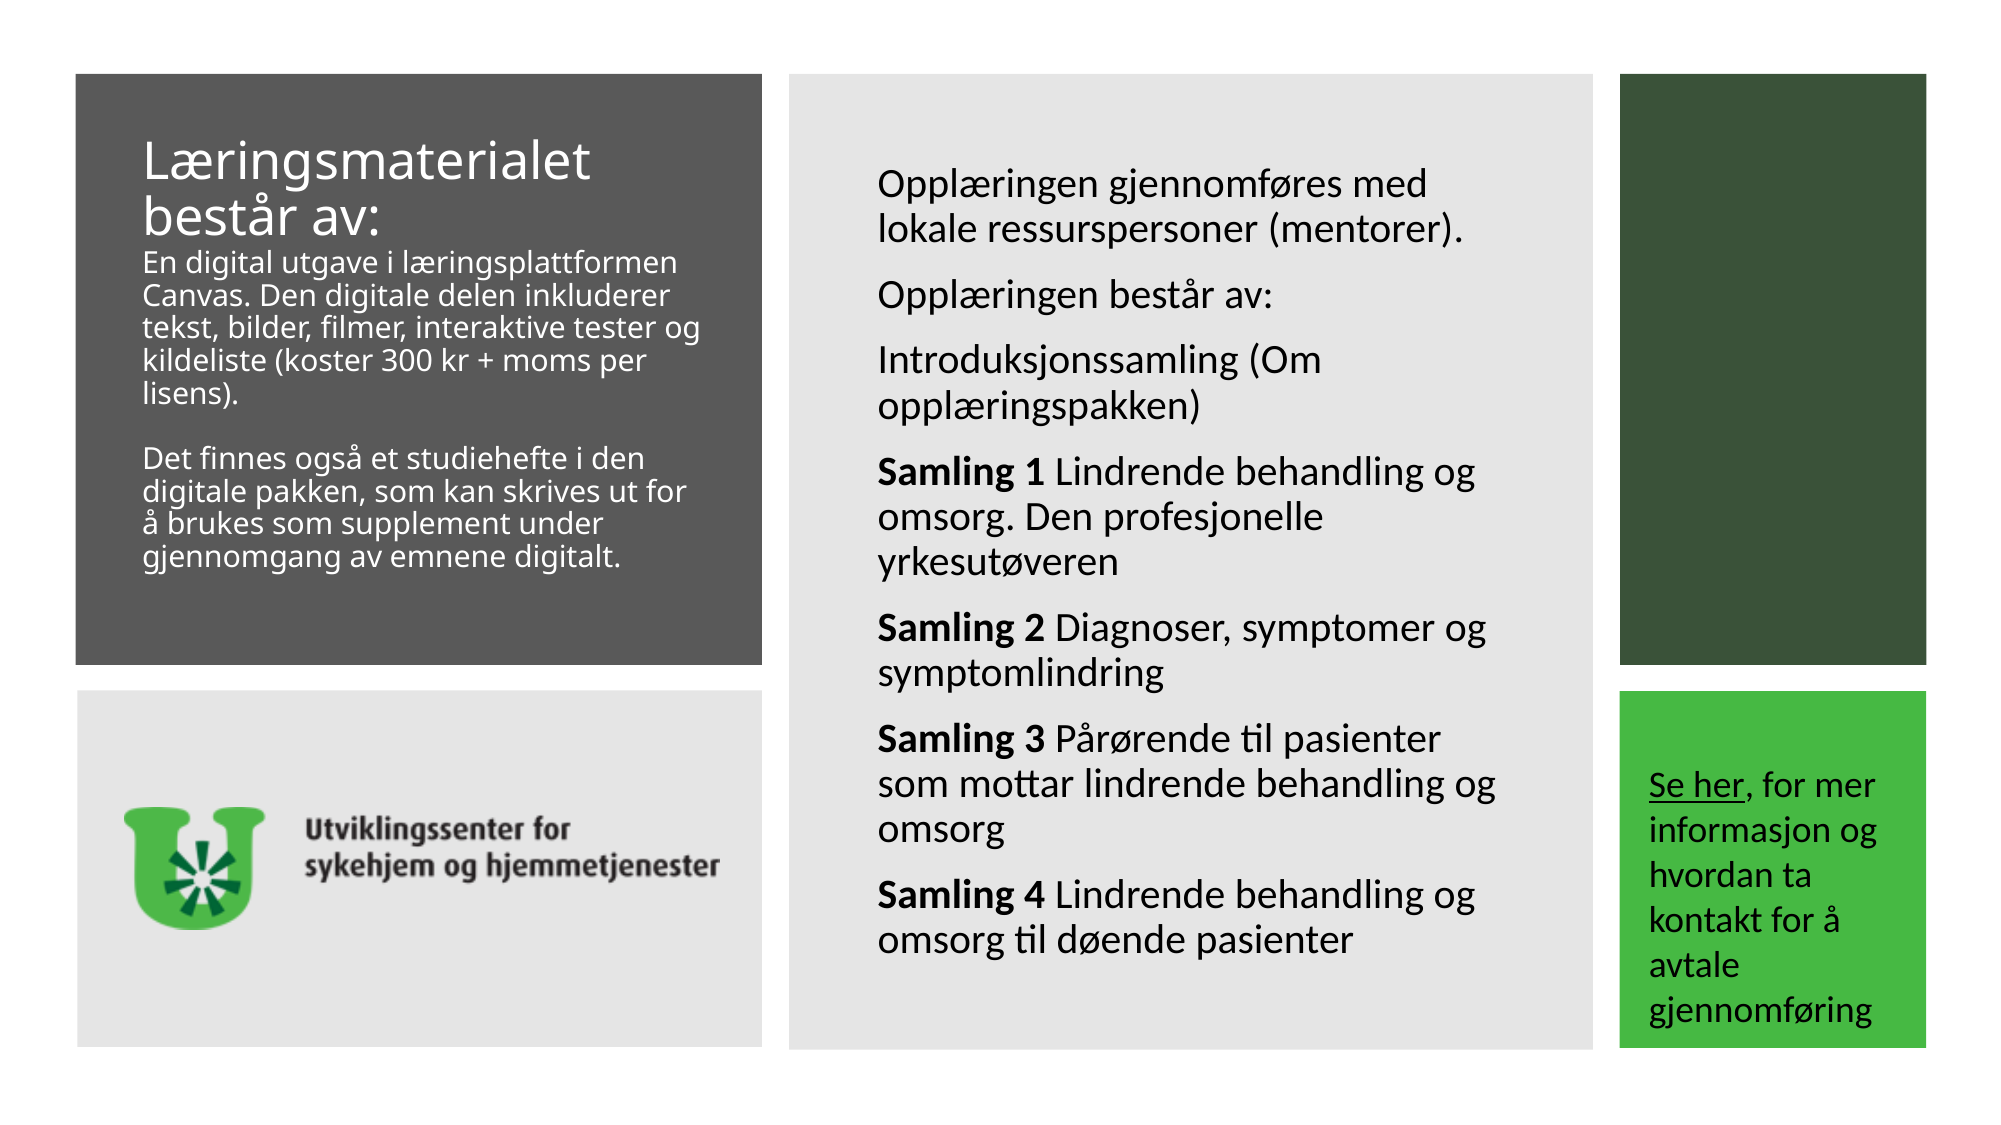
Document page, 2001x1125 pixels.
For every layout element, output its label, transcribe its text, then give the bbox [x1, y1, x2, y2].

text_box [1619, 73, 1927, 666]
text_box [788, 73, 1594, 1051]
text_box Se her, for mer informasjon og hvordan ta kontakt for å avtale gjennomføring [1633, 752, 1912, 1038]
text_box [1619, 690, 1927, 1049]
text_box [76, 689, 763, 1048]
list Opplæringen gjennomføres med lokale ressurspersoner (mentorer). Opplæringen består av: Introduksjonssamling (Om opplæringspakken) Samling 1 Lindrende behandling og omsorg. Den profesjonelle yrkesutøveren Samling 2 Diagnoser, symptomer og symptomlindring Samling 3 Pårørende til pasienter som mottar lindrende behandling og omsorg Samling 4 Lindrende behandling og omsorg til døende pasienter [862, 149, 1521, 975]
title Læringsmaterialet består av: En digital utgave i læringsplattformen Canvas. Den digitale delen inkluderer tekst, bilder, filmer, interaktive tester og kildeliste (koster 300 kr + moms per lisens). Det finnes også et studiehefte i den digitale pakken, som kan skrives ut for å brukes som supplement under gjennomgang av emnene digitalt. [127, 125, 717, 621]
text_box [75, 73, 763, 666]
picture [124, 807, 720, 930]
